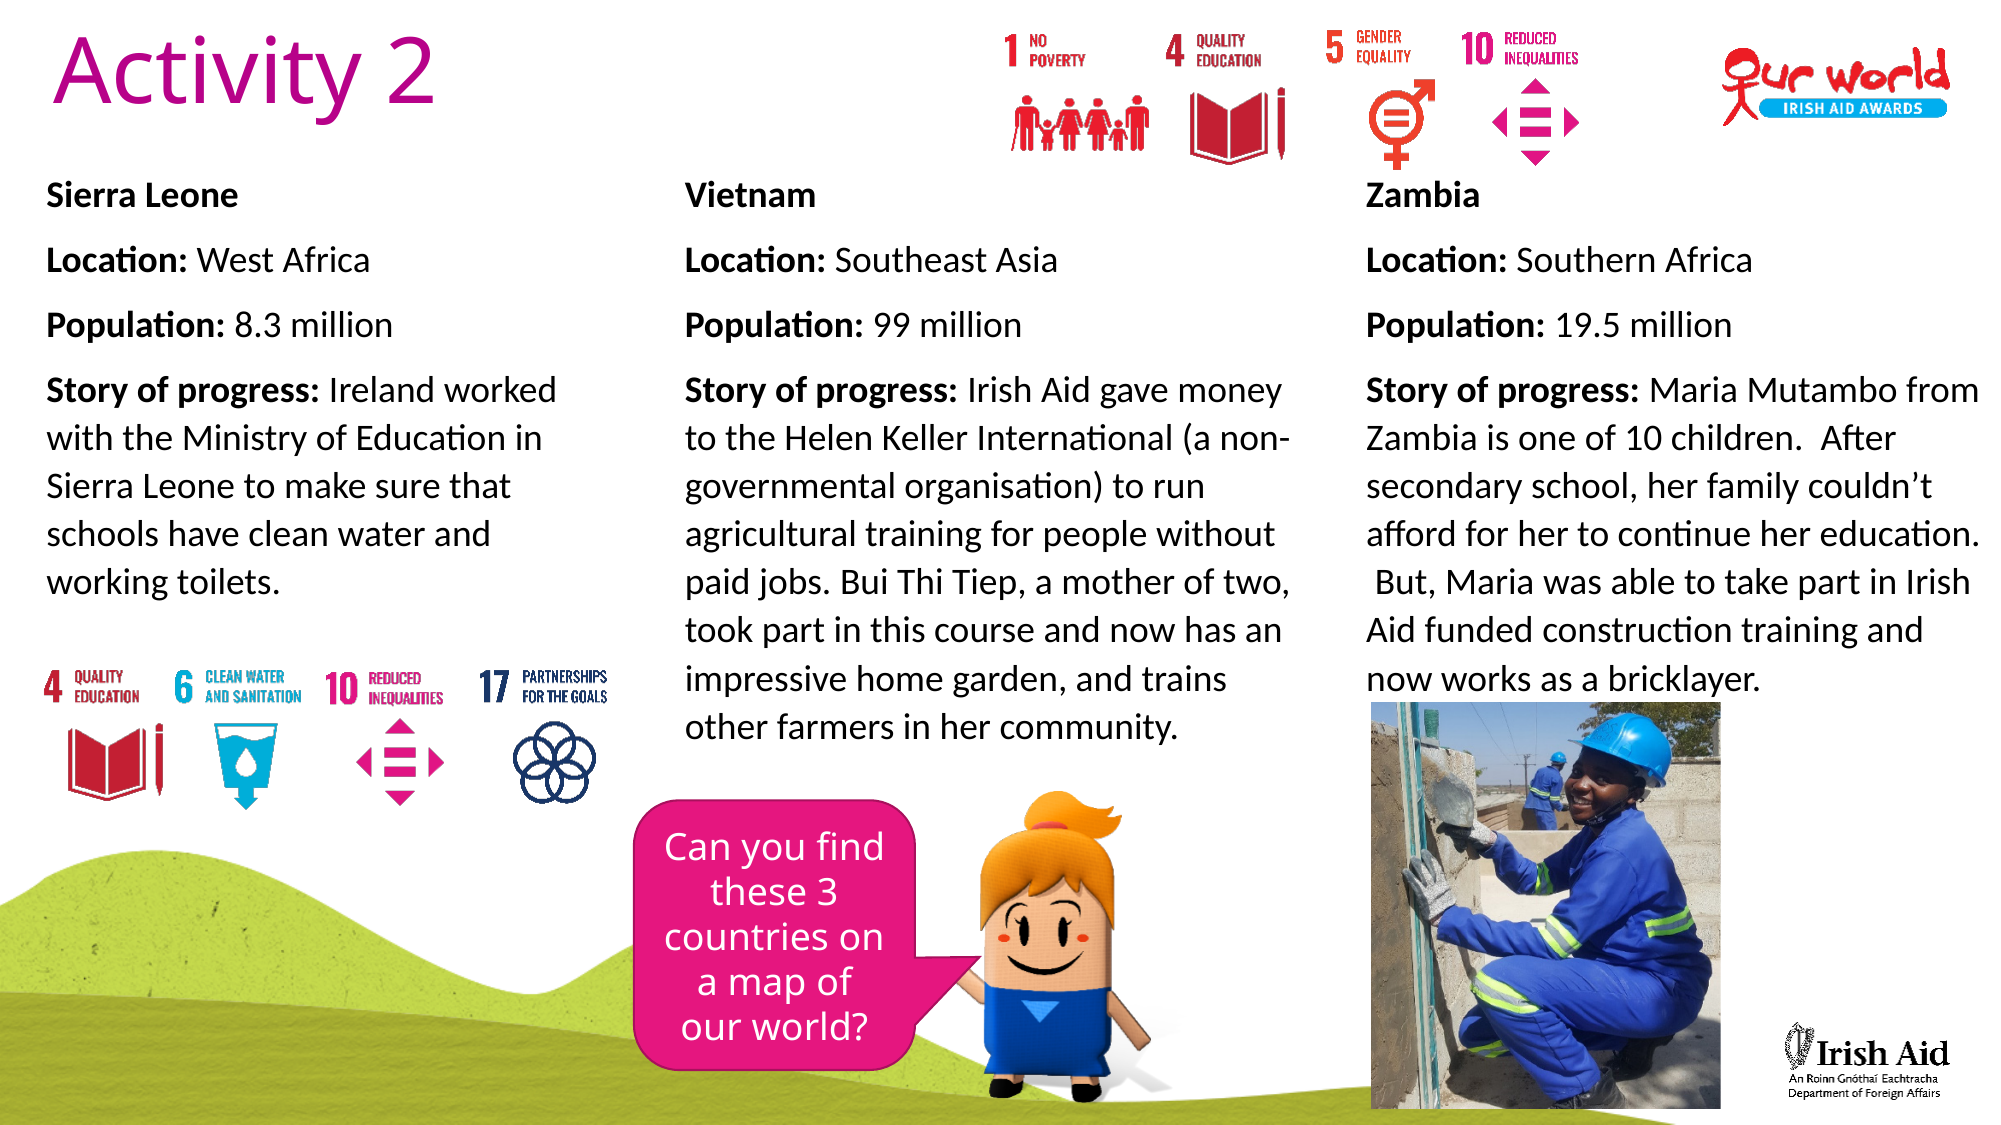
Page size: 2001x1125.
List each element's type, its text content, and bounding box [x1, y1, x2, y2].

text_box Activity 2 [38, 16, 994, 123]
picture [0, 0, 2001, 1125]
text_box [994, 16, 1619, 188]
text_box Can you find these 3 countries on a map of our world? [632, 799, 941, 1072]
text_box Zambia Location: Southern Africa Population: 19.5 million Story of progress: Maria Mutambo from Zambia is one of 10 children. After secondary school, her family couldn’t afford for her to continue her education. But, Maria was able to take part in Irish Aid funded construction training and now works as a bricklayer. [1351, 159, 2000, 706]
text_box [31, 656, 637, 824]
text_box Vietnam Location: Southeast Asia Population: 99 million Story of progress: Irish Aid gave money to the Helen Keller International (a non-governmental organisation) to run agricultural training for people without paid jobs. Bui Thi Tiep, a mother of two, took part in this course and now has an impressive home garden, and trains other farmers in her community. [669, 159, 1319, 755]
text_box Sierra Leone Location: West Africa Population: 8.3 million Story of progress: Ireland worked with the Ministry of Education in Sierra Leone to make sure that schools have clean water and working toilets. [31, 159, 595, 610]
